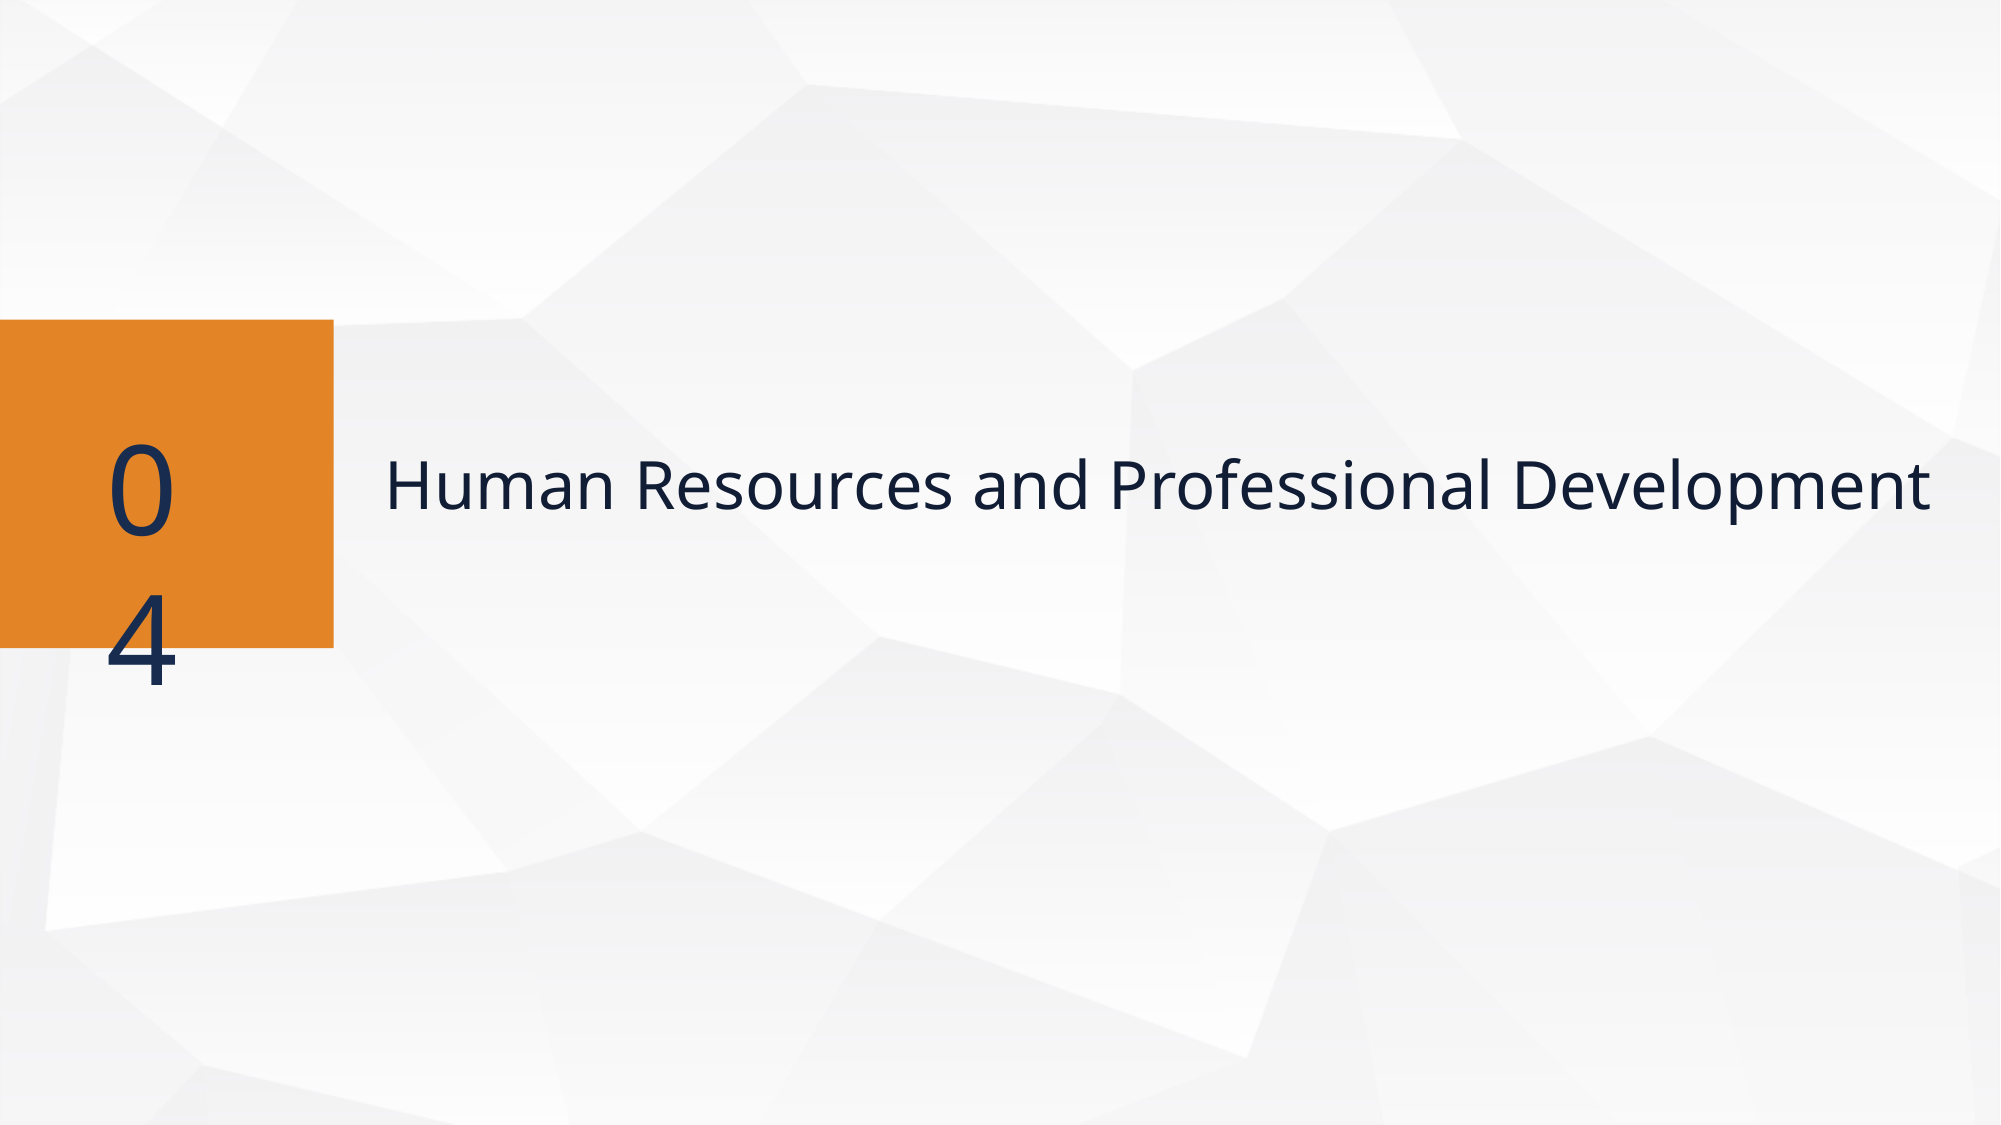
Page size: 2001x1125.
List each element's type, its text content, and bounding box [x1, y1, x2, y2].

text_box Human Resources and Professional Development [370, 318, 1979, 647]
picture [0, 0, 2001, 1125]
text_box 04 [91, 403, 264, 719]
